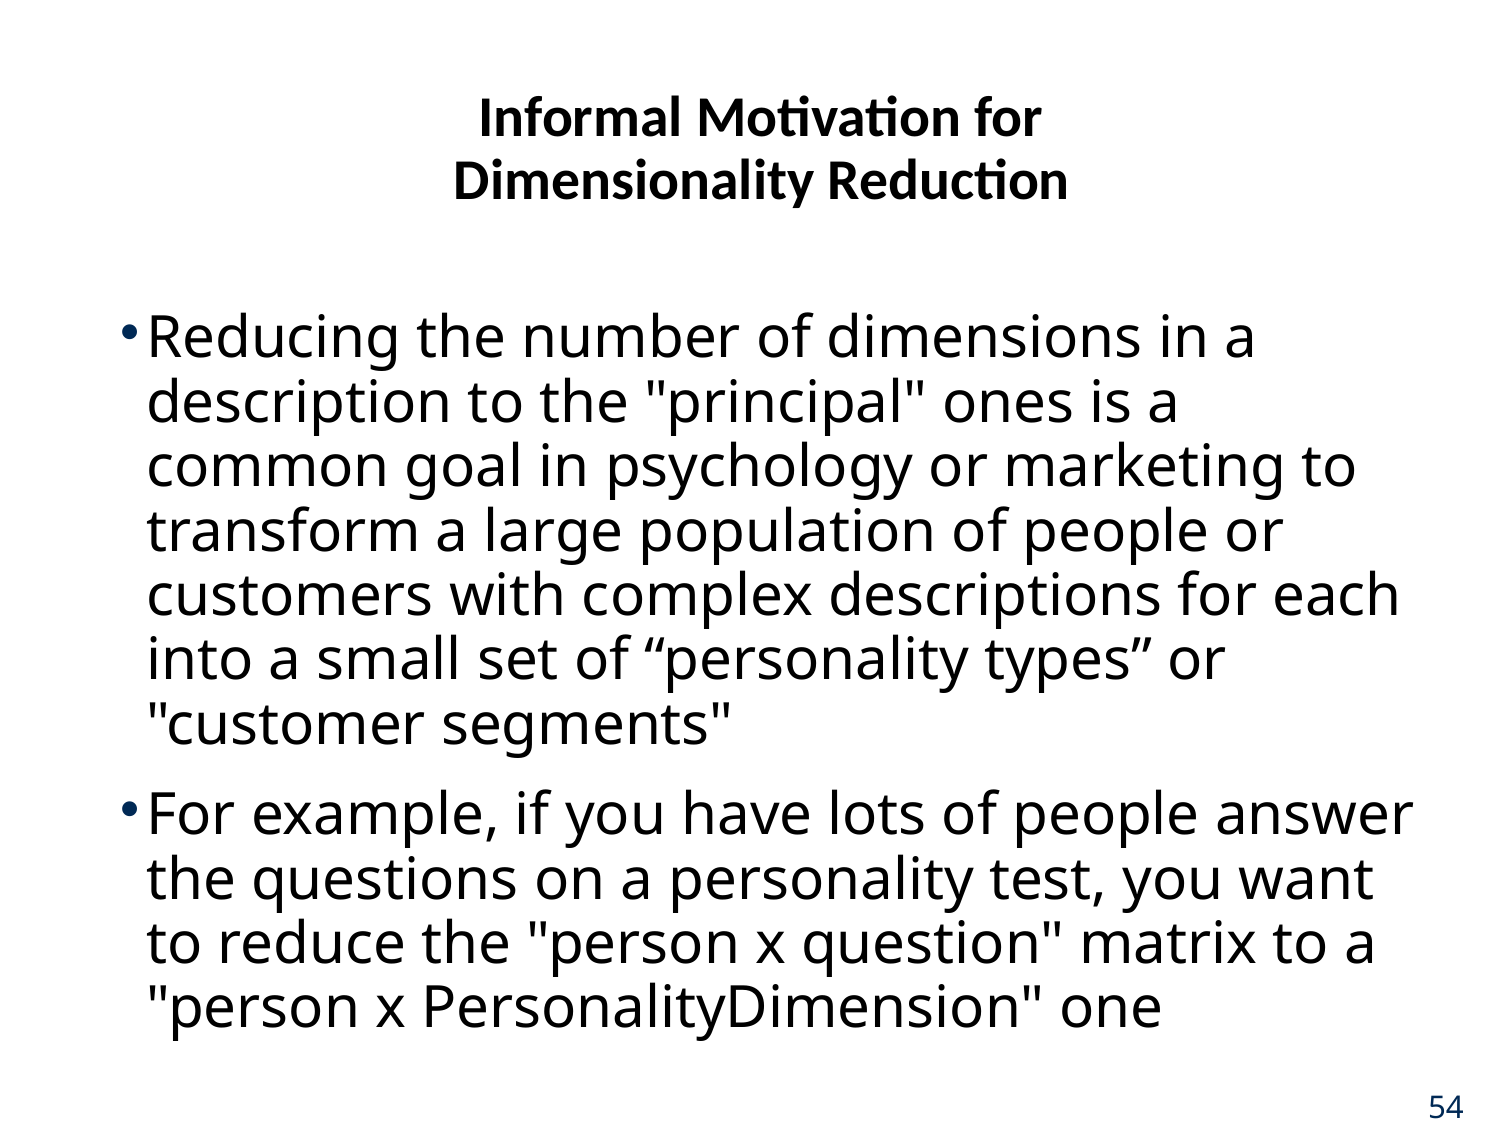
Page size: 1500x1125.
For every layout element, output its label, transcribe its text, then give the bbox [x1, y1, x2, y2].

text_box 54 [1438, 1081, 1454, 1119]
text_box Reducing the number of dimensions in a description to the "principal" ones is a common goal in psychology or marketing to transform a large population of people or customers with complex descriptions for each into a small set of “personality types” or "customer segments" For example, if you have lots of people answer the questions on a personality test, you want to reduce the "person x question" matrix to a "person x PersonalityDimension" one [109, 214, 1435, 1047]
title Informal Motivation for Dimensionality Reduction [87, 24, 1438, 221]
